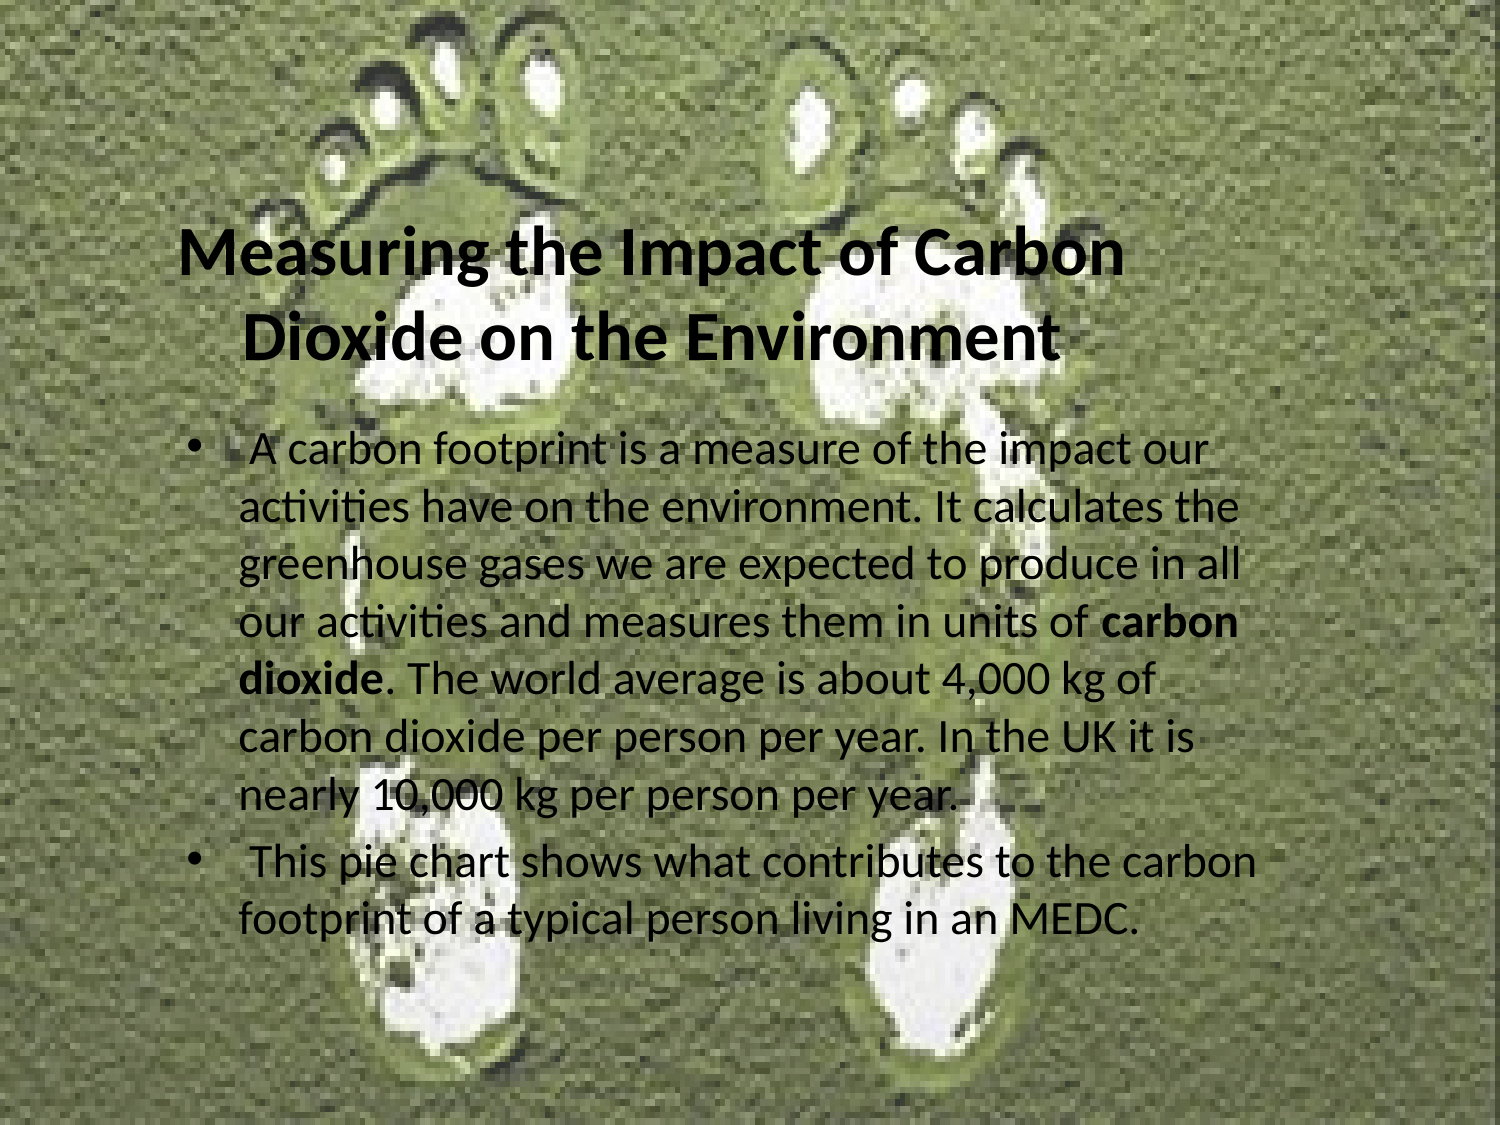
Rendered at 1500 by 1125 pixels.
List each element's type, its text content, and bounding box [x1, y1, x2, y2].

list A carbon footprint is a measure of the impact our activities have on the environment. It calculates the greenhouse gases we are expected to produce in all our activities and measures them in units of carbon dioxide. The world average is about 4,000 kg of carbon dioxide per person per year. In the UK it is nearly 10,000 kg per person per year. This pie chart shows what contributes to the carbon footprint of a typical person living in an MEDC. [171, 408, 1283, 1035]
title Measuring the Impact of Carbon Dioxide on the Environment [76, 196, 1229, 384]
